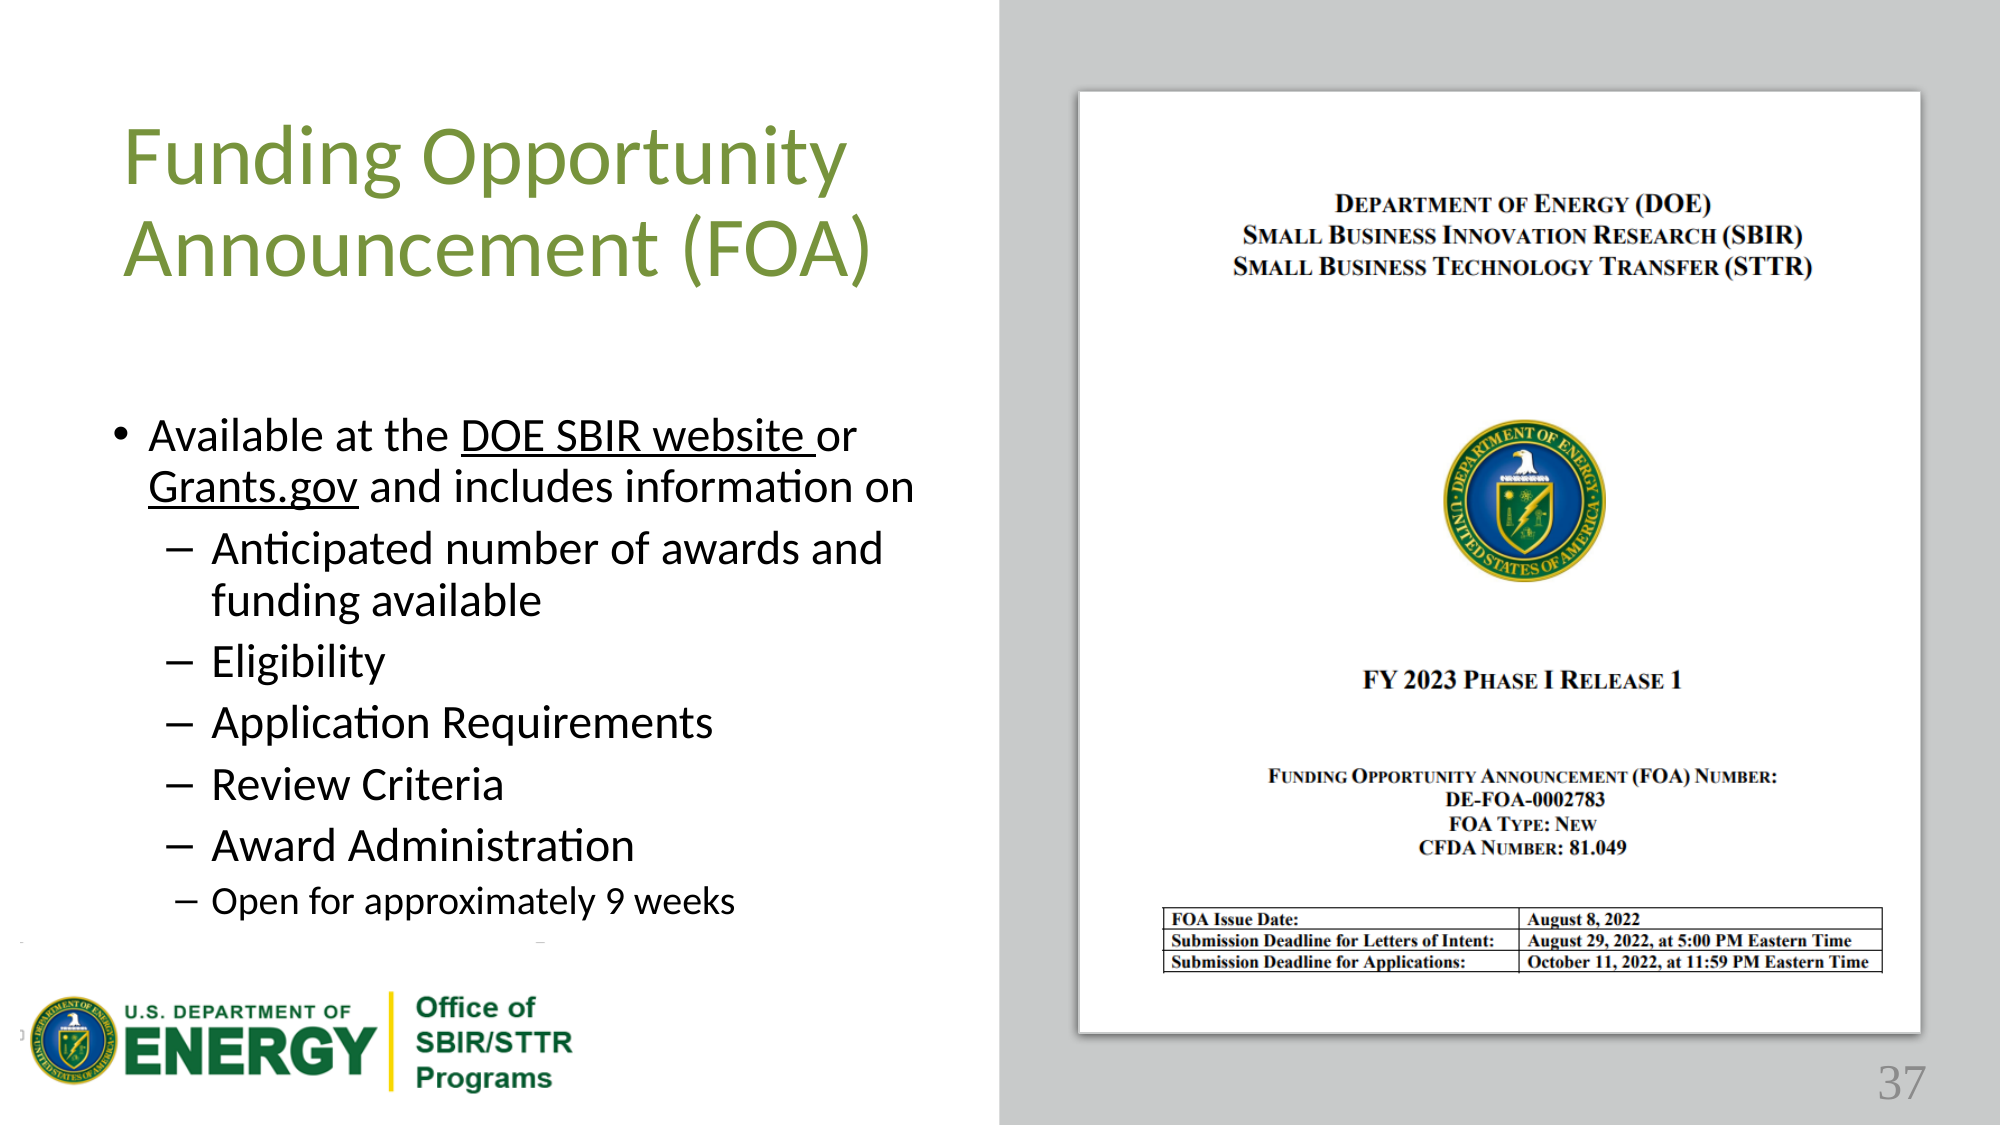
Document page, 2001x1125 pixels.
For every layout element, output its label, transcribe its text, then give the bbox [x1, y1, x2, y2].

picture [20, 942, 583, 1125]
slide_number 37 [1862, 1042, 1973, 1103]
text_box [1077, 89, 1923, 1035]
text_box [997, 0, 2000, 1125]
picture [1087, 117, 1913, 1008]
title Funding Opportunity Announcement (FOA) [109, 70, 921, 337]
list Available at the DOE SBIR website or Grants.gov and includes information on Anticipated number of awards and funding available Eligibility Application Requirements Review Criteria Award Administration Open for approximately 9 weeks [79, 344, 934, 966]
